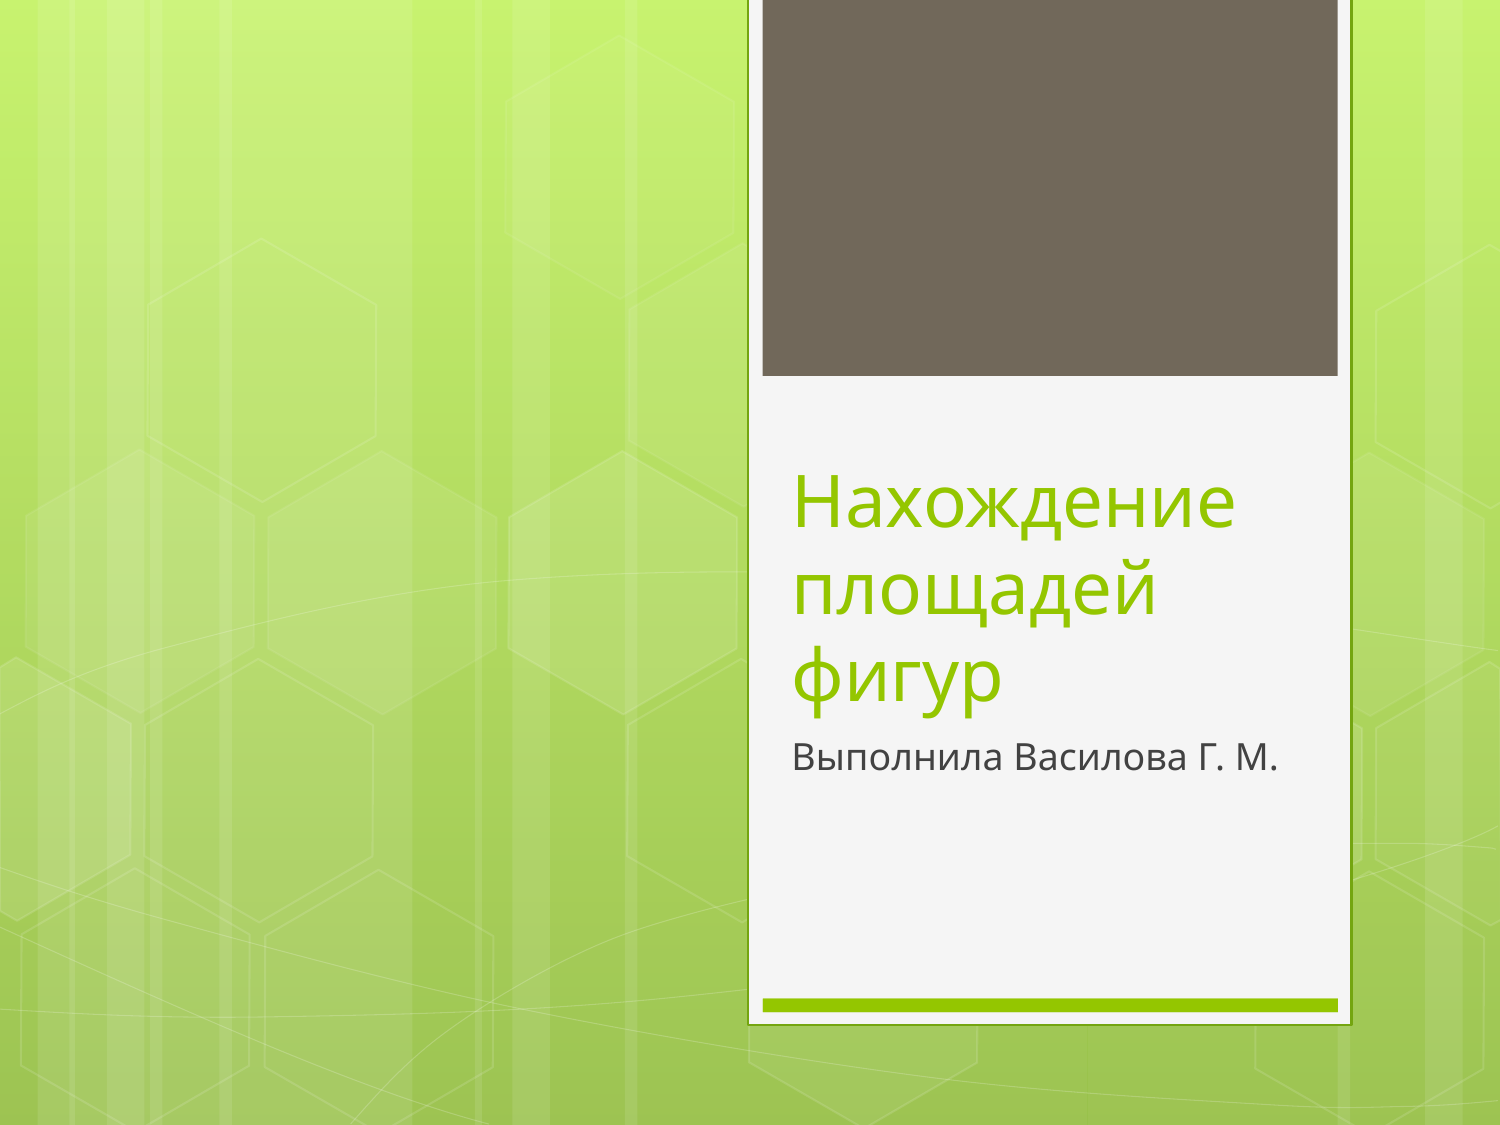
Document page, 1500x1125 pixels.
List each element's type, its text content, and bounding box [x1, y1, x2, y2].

title Нахождение площадей фигур [776, 444, 1320, 724]
subtitle Выполнила Василова Г. М. [776, 725, 1320, 933]
